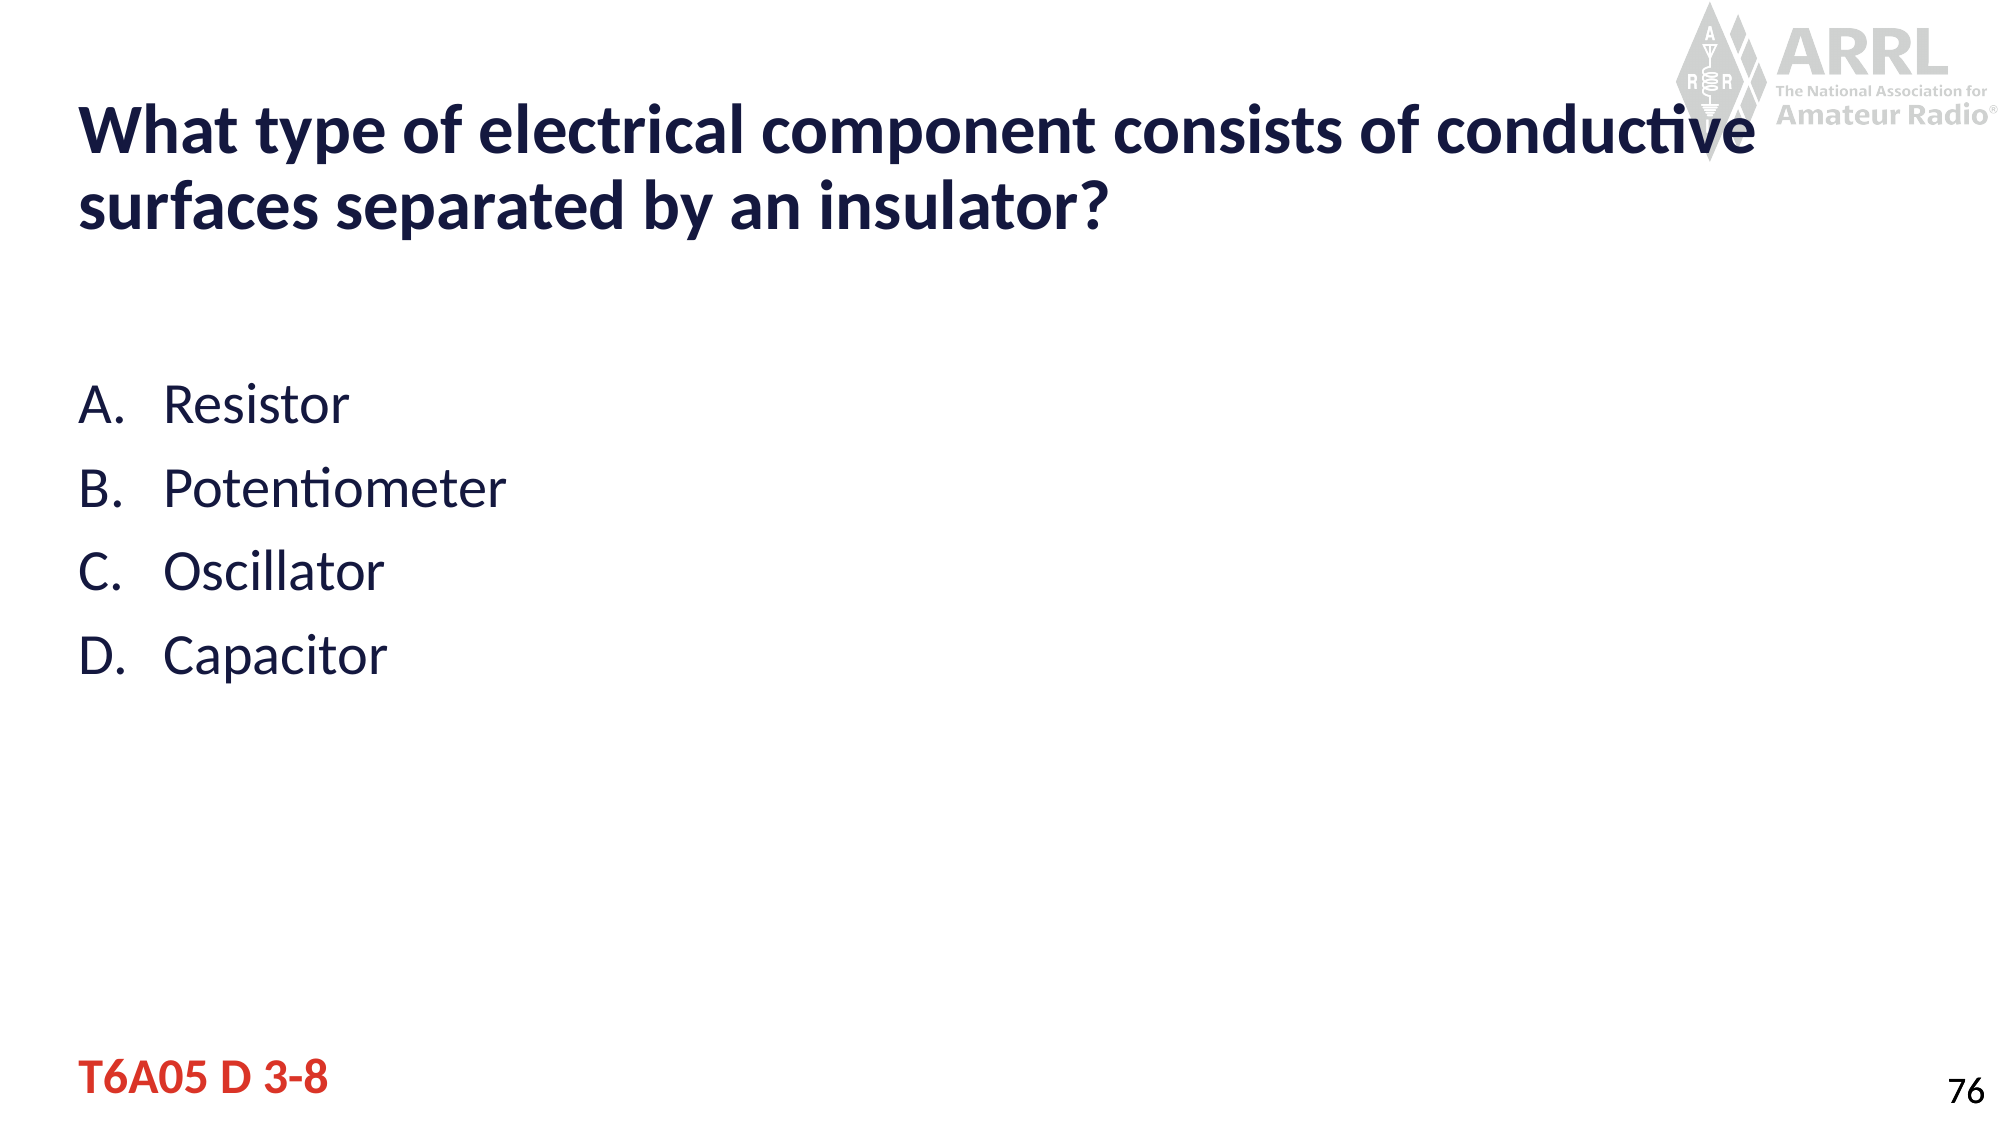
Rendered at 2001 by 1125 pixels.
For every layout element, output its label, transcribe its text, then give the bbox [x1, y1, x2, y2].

list Resistor Potentiometer Oscillator Capacitor [63, 365, 1863, 989]
text_box T6A05 D 3-8 [63, 1036, 921, 1112]
picture [1674, 0, 2000, 164]
title What type of electrical component consists of conductive surfaces separated by an insulator? [63, 59, 1863, 278]
